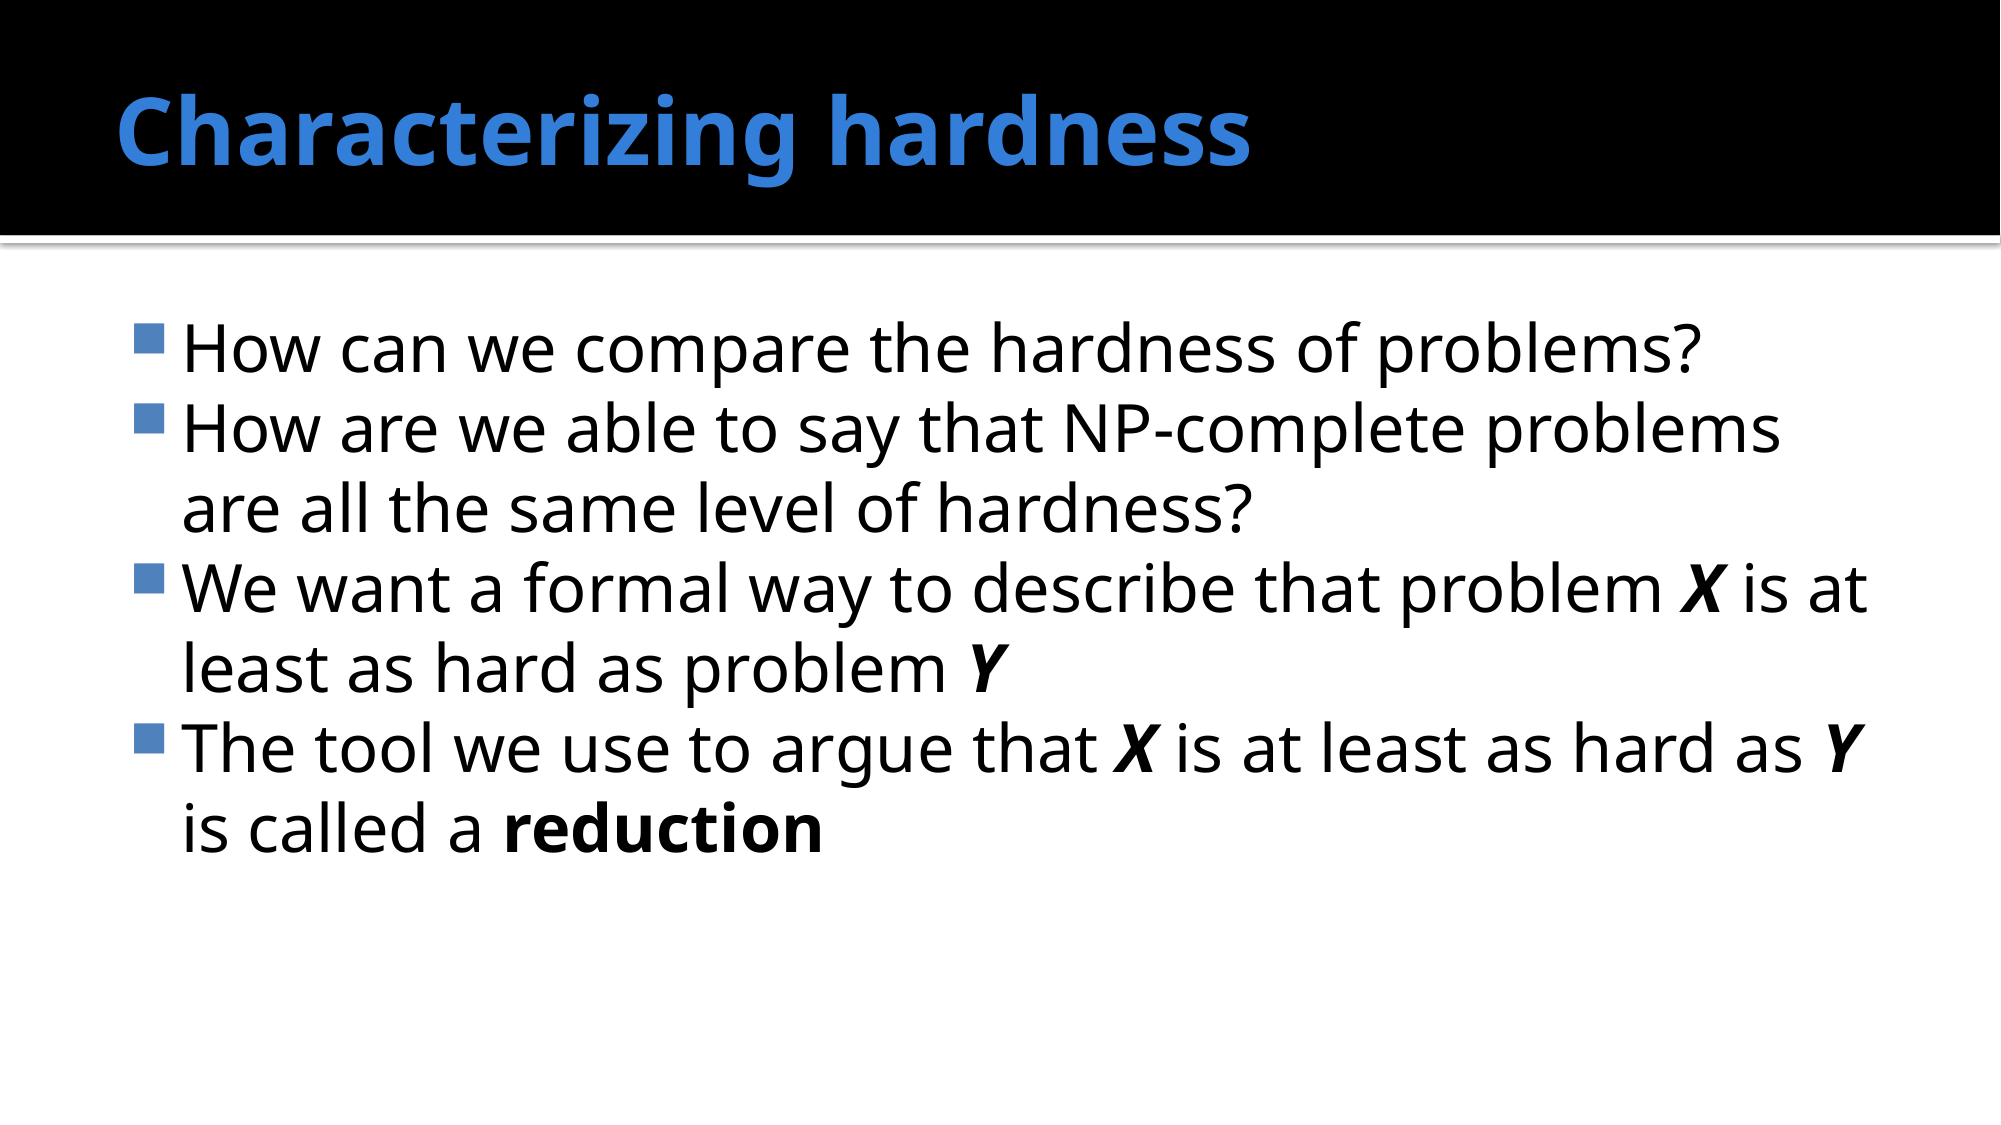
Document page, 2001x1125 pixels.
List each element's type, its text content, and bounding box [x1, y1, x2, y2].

title Characterizing hardness [99, 25, 1900, 231]
list How can we compare the hardness of problems? How are we able to say that NP-complete problems are all the same level of hardness? We want a formal way to describe that problem X is at least as hard as problem Y The tool we use to argue that X is at least as hard as Y is called a reduction [99, 291, 1900, 1050]
